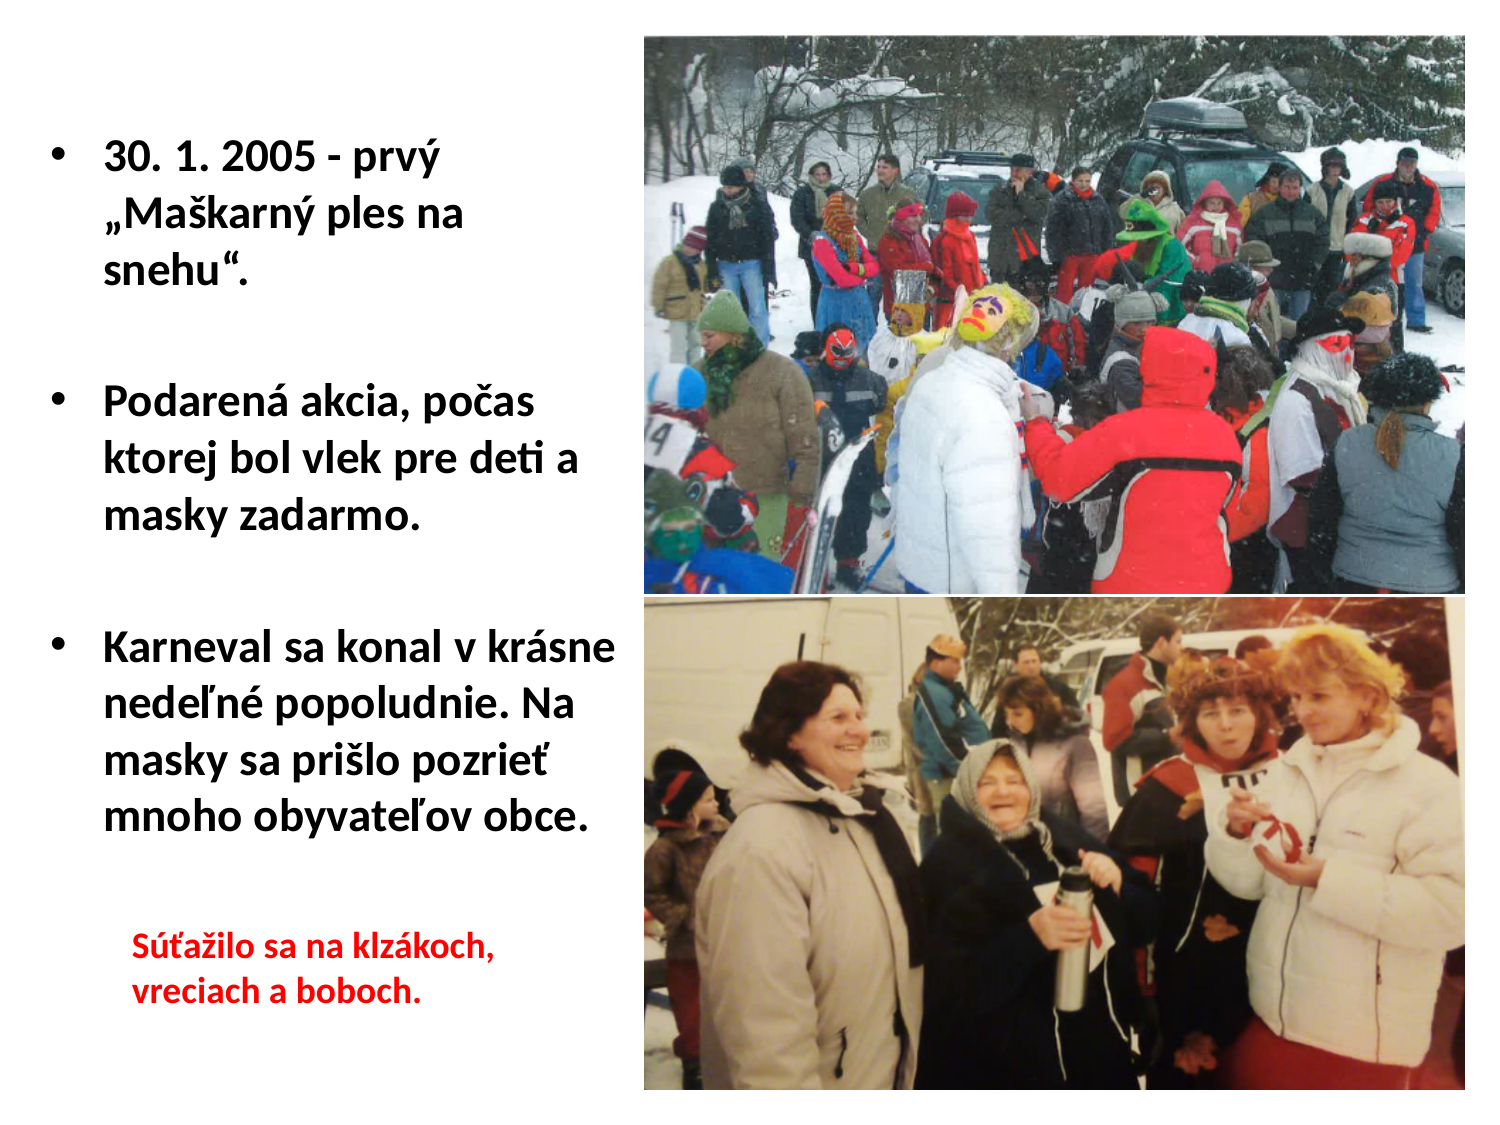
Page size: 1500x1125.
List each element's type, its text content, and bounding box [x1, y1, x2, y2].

picture [644, 34, 1466, 594]
picture [644, 597, 1465, 1090]
list 30. 1. 2005 - prvý „Maškarný ples na snehu“. Podarená akcia, počas ktorej bol vlek pre deti a masky zadarmo. Karneval sa konal v krásne nedeľné popoludnie. Na masky sa prišlo pozrieť mnoho obyvateľov obce. [35, 117, 633, 914]
text_box Súťažilo sa na klzákoch, vreciach a boboch. [117, 913, 563, 1019]
